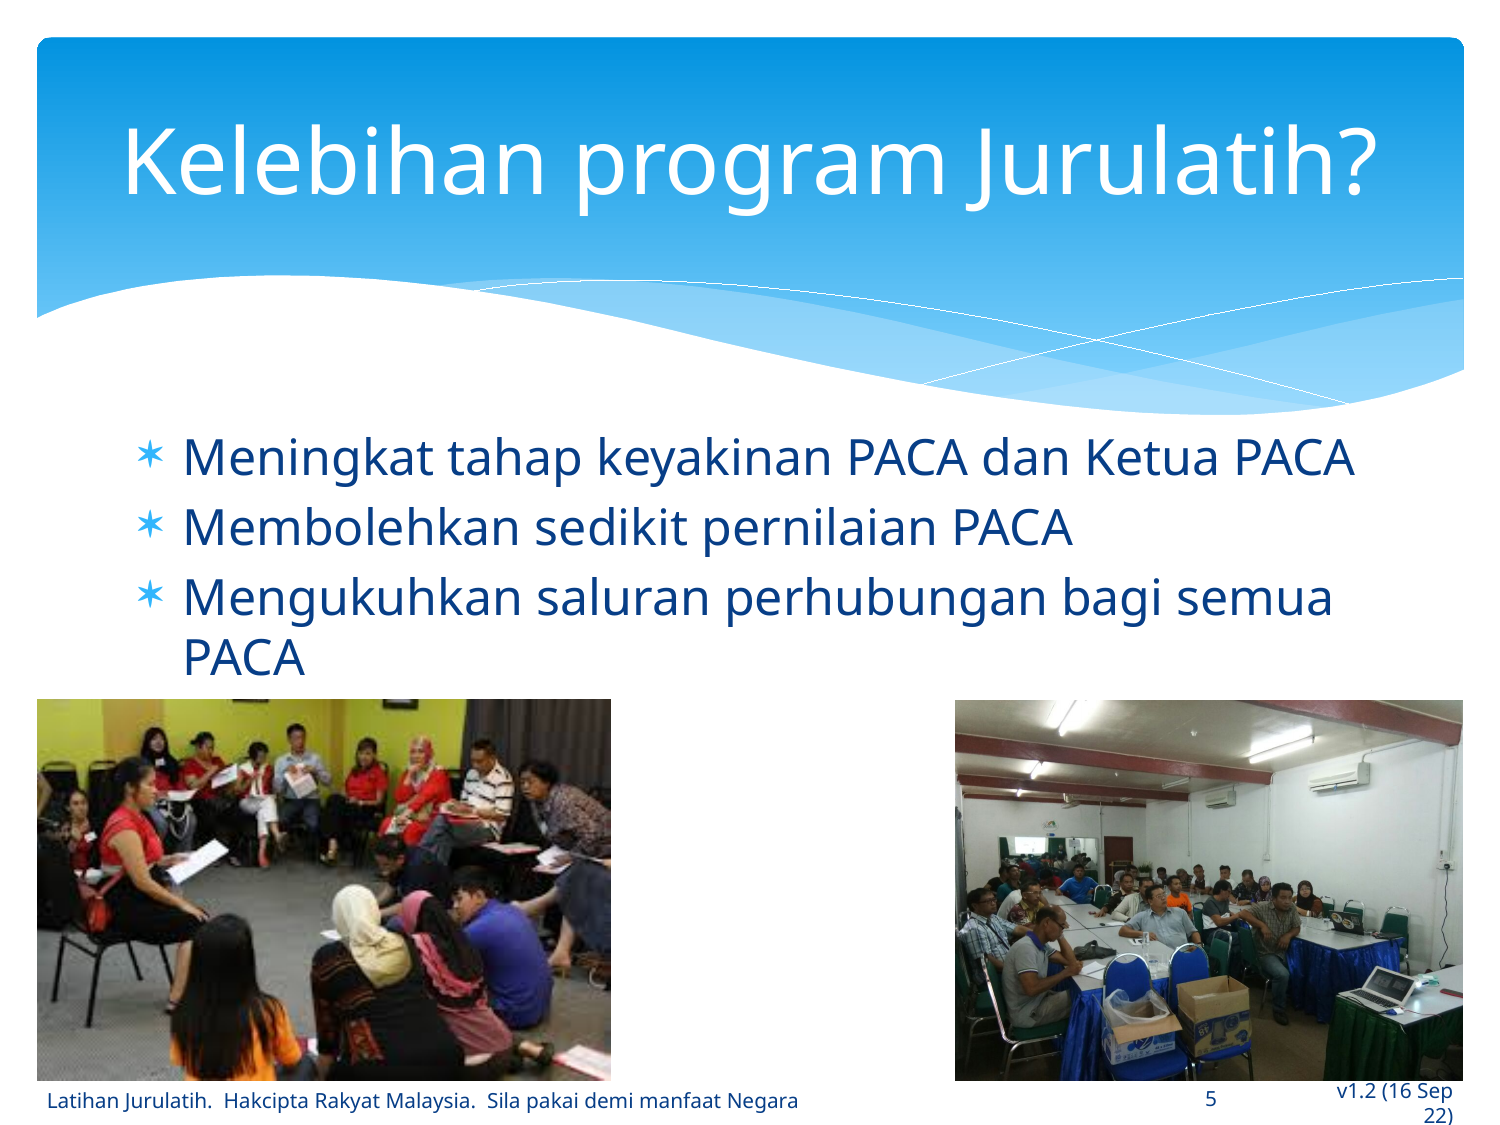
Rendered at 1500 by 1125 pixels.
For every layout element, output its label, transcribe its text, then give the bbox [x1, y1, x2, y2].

footer Latihan Jurulatih. Hakcipta Rakyat Malaysia. Sila pakai demi manfaat Negara [31, 1080, 1112, 1120]
list Meningkat tahap keyakinan PACA dan Ketua PACA Membolehkan sedikit pernilaian PACA Mengukuhkan saluran perhubungan bagi semua PACA [123, 417, 1463, 1080]
slide_number 5 [1163, 1090, 1259, 1120]
title Kelebihan program Jurulatih? [75, 55, 1425, 261]
picture [37, 698, 611, 1081]
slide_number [1295, 1080, 1469, 1125]
picture [955, 699, 1463, 1081]
